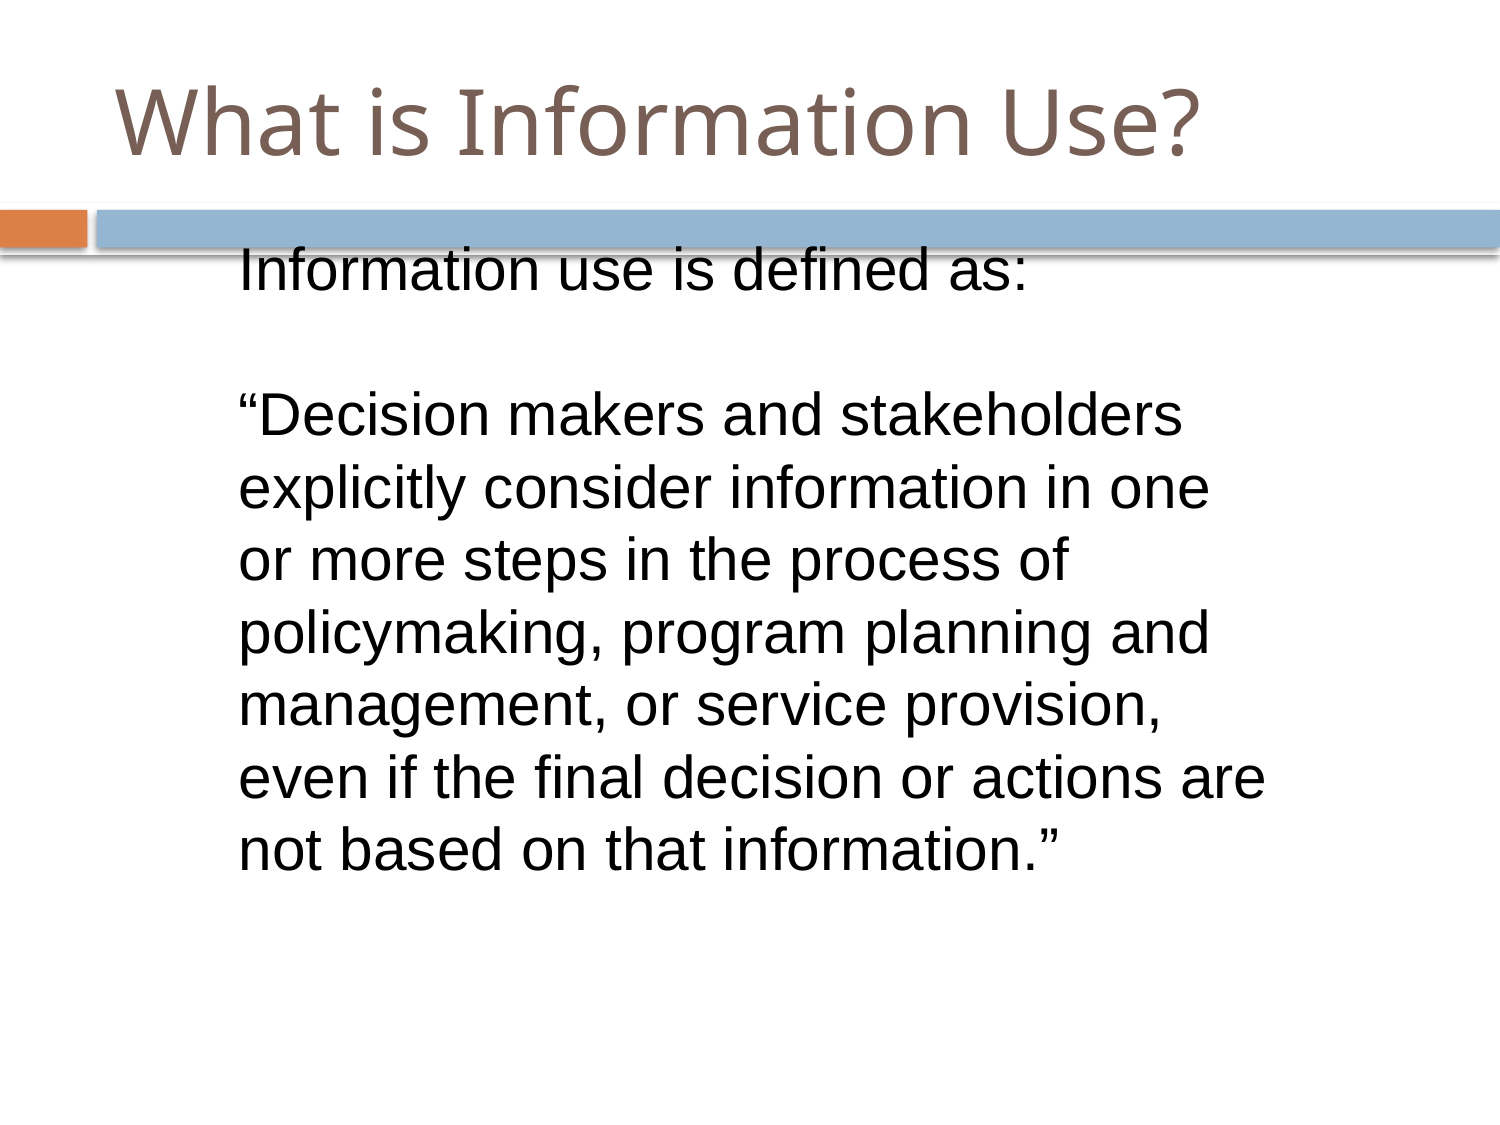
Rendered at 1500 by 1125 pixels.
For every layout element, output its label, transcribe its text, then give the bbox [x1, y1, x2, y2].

title What is Information Use? [99, 37, 1438, 201]
text_box Information use is defined as: “Decision makers and stakeholders explicitly consider information in one or more steps in the process of policymaking, program planning and management, or service provision, even if the final decision or actions are not based on that information.” [0, 223, 1291, 993]
